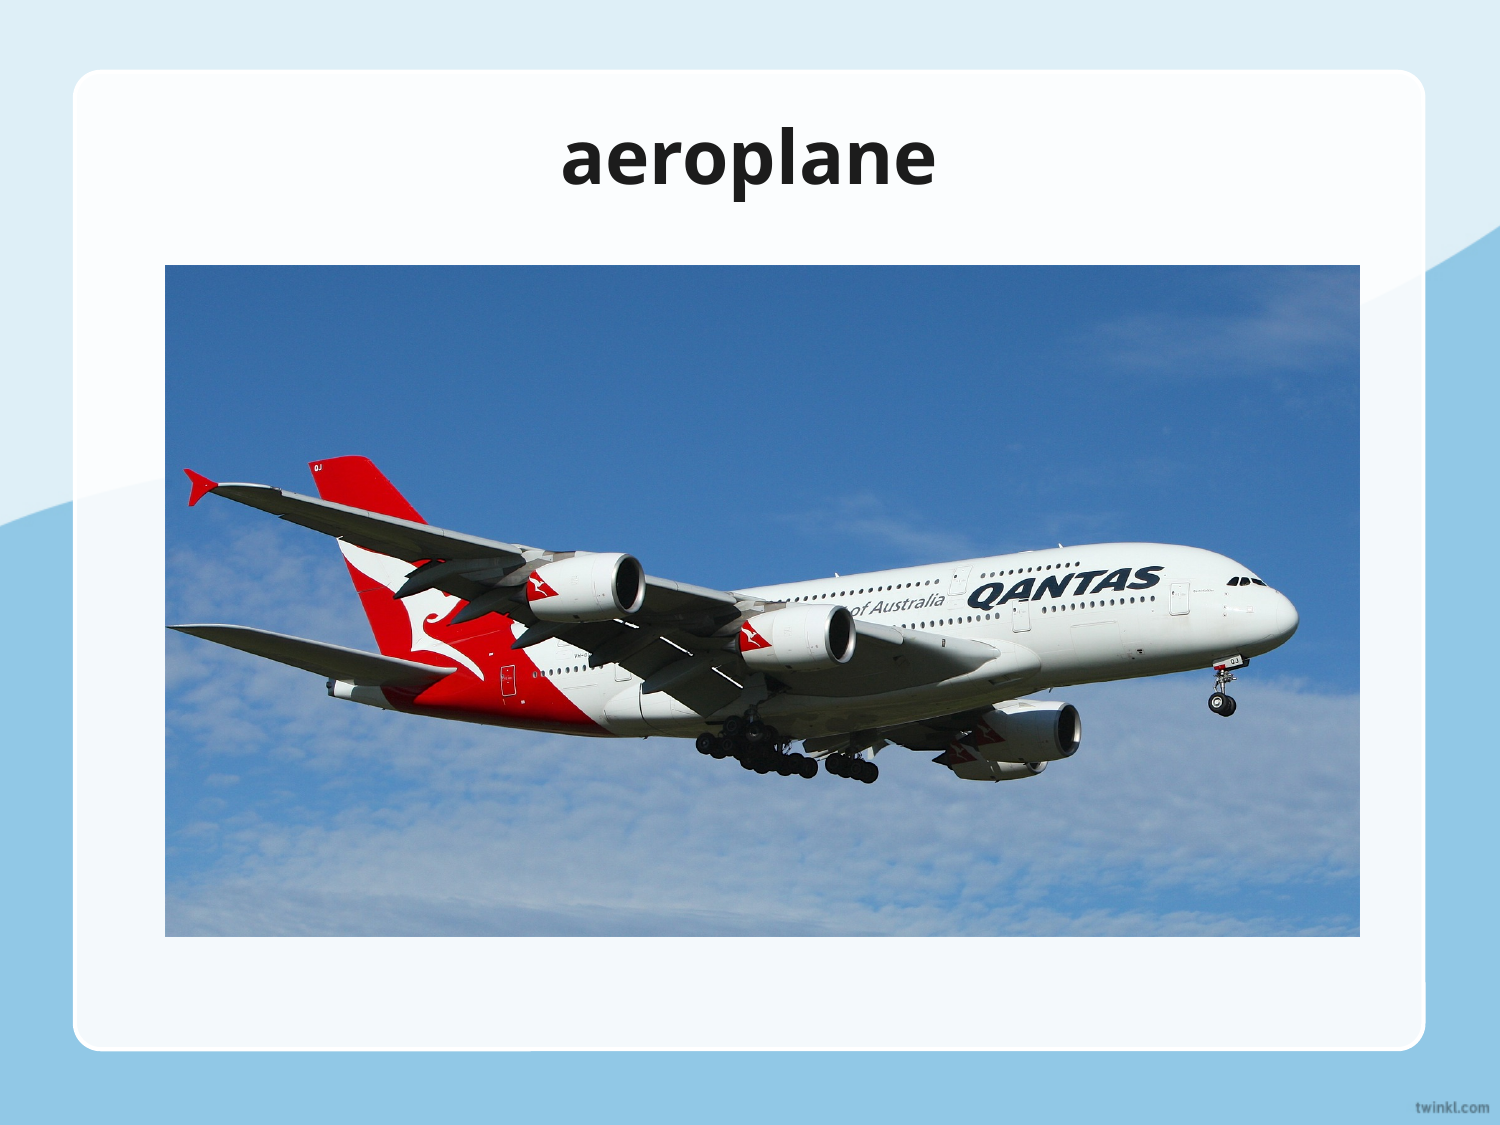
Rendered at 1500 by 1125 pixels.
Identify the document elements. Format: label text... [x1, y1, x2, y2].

title aeroplane [73, 76, 1426, 244]
picture [0, 0, 1500, 1125]
